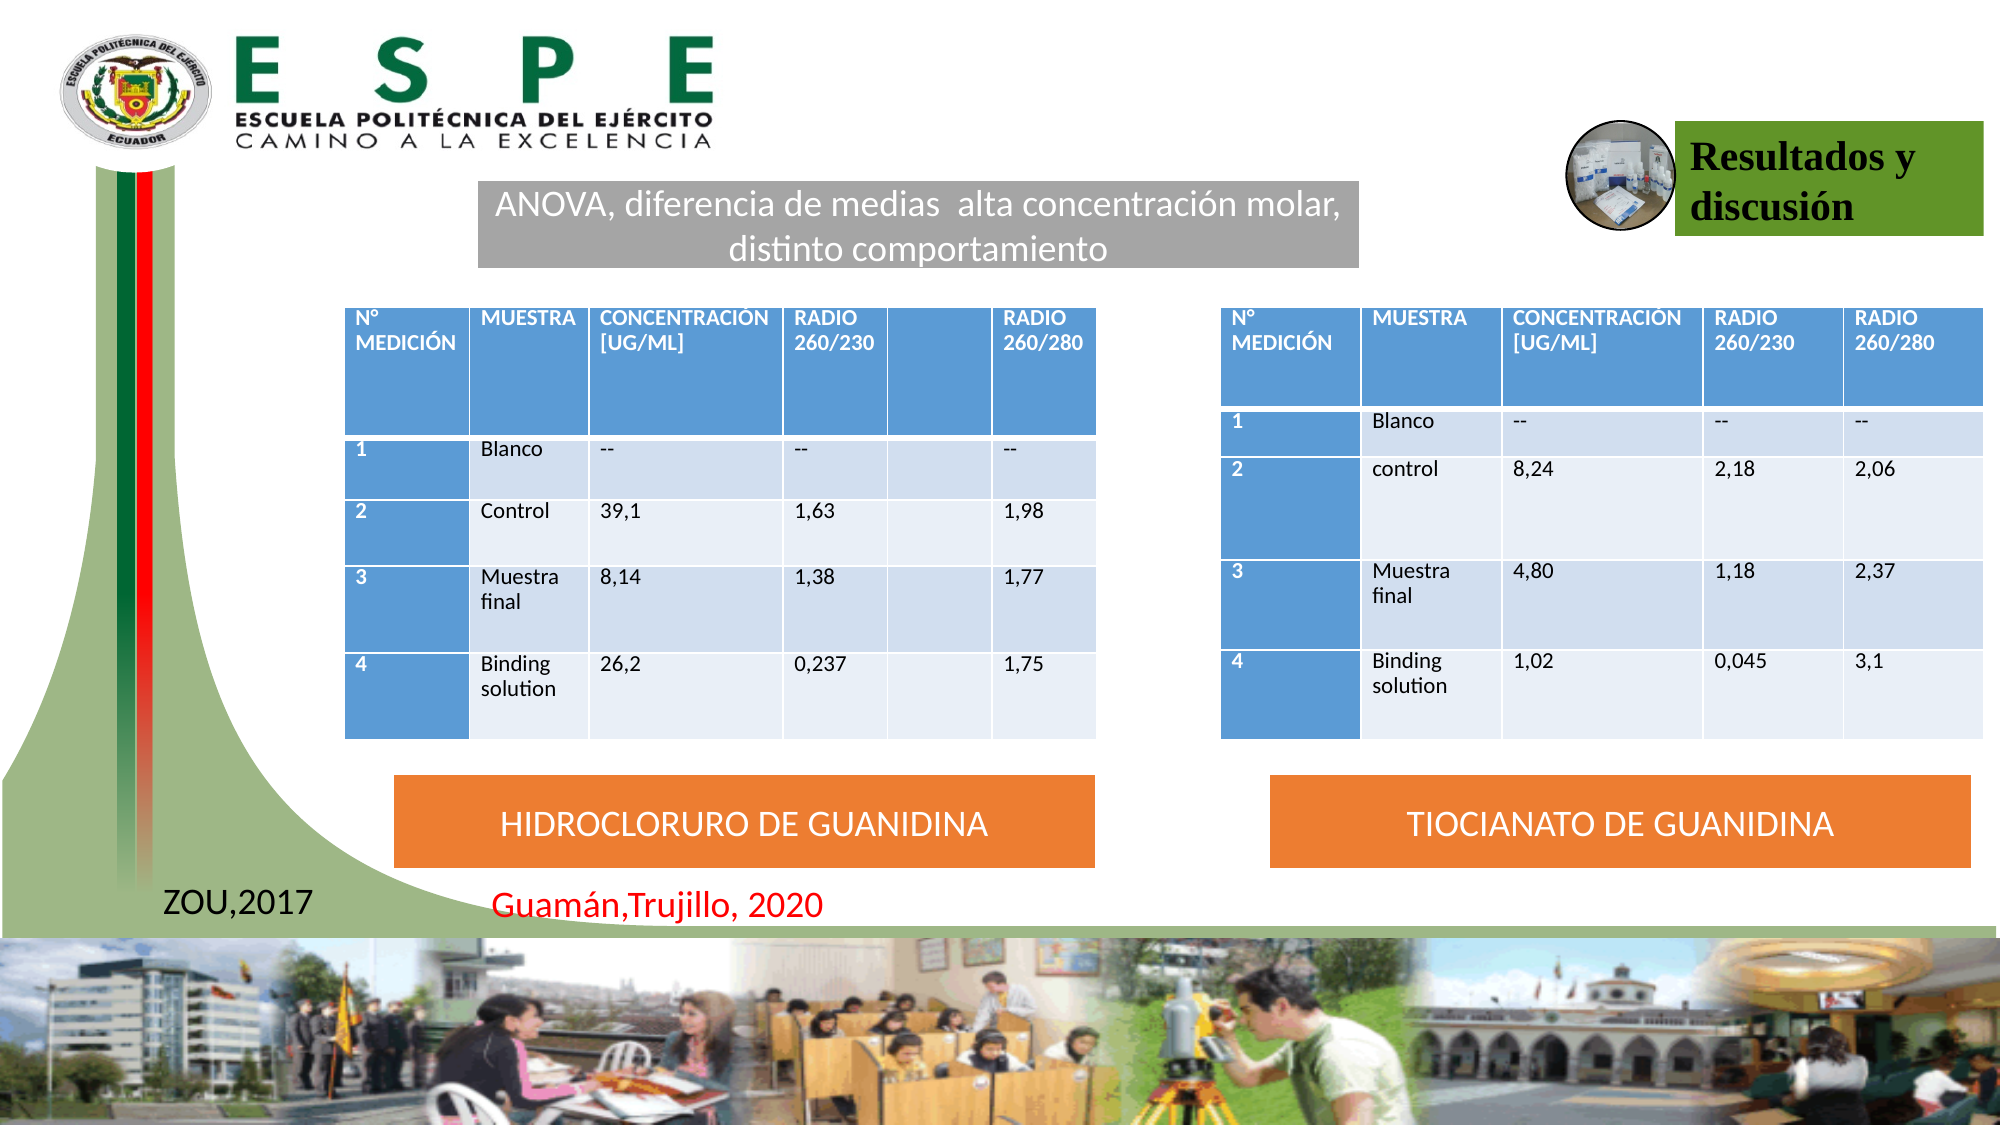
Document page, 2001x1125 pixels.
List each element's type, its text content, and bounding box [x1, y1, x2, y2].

table_cell [888, 567, 991, 652]
table_header Radio 260/280 [993, 308, 1096, 435]
table_header [888, 308, 991, 435]
table_cell 3 [345, 567, 469, 652]
table_cell [888, 441, 991, 499]
table_cell 8,24 [1503, 458, 1702, 559]
table_cell 4 [345, 654, 469, 739]
table_cell 1 [345, 441, 469, 499]
table_cell -- [993, 441, 1096, 499]
table_cell Muestra final [1362, 561, 1501, 649]
table_cell [888, 654, 991, 739]
table_cell -- [784, 441, 887, 499]
table_cell 8,14 [590, 567, 782, 652]
table_cell 2,06 [1844, 458, 1983, 559]
table_cell 2,18 [1704, 458, 1843, 559]
table_cell 2,37 [1844, 561, 1983, 649]
table_cell 1 [1221, 412, 1360, 456]
picture [0, 938, 2000, 1125]
table_cell 2 [345, 501, 469, 565]
picture [23, 18, 749, 165]
table_header Radio 260/280 [1844, 308, 1983, 406]
text_box Guamán,Trujillo, 2020 [476, 873, 869, 933]
table_cell 26,2 [590, 654, 782, 739]
table_header N° medición [345, 308, 469, 435]
table_cell 3 [1221, 561, 1360, 649]
table_cell 1,63 [784, 501, 887, 565]
table_cell 2 [1221, 458, 1360, 559]
table_cell 1,38 [784, 567, 887, 652]
table_cell -- [1844, 412, 1983, 456]
table_cell 0,237 [784, 654, 887, 739]
table_header Concentración [ug/ml] [590, 308, 782, 435]
table_cell -- [1704, 412, 1843, 456]
table_cell 3,1 [1844, 651, 1983, 739]
table_cell -- [1503, 412, 1702, 456]
table_header Muestra [1362, 308, 1501, 406]
table_cell 4 [1221, 651, 1360, 739]
table_cell Control [470, 501, 588, 565]
table_cell 1,02 [1503, 651, 1702, 739]
text_box Resultados y discusión [1675, 121, 1984, 236]
table_cell control [1362, 458, 1501, 559]
table_header N° medición [1221, 308, 1360, 406]
table_cell Binding solution [470, 654, 588, 739]
text_box [1565, 120, 1677, 231]
text_box HIDROCLORURO DE GUANIDINA [391, 772, 1098, 871]
table_header Muestra [470, 308, 588, 435]
table_header Radio 260/230 [784, 308, 887, 435]
table_header Concentración [ug/ml] [1503, 308, 1702, 406]
text_box TIOCIANATO DE GUANIDINA [1267, 772, 1975, 871]
table_cell Muestra final [470, 567, 588, 652]
text_box ANOVA, diferencia de medias alta concentración molar, distinto comportamiento [475, 178, 1362, 271]
table_cell -- [590, 441, 782, 499]
table_cell [888, 501, 991, 565]
table_cell 1,18 [1704, 561, 1843, 649]
table_cell 0,045 [1704, 651, 1843, 739]
table_cell 4,80 [1503, 561, 1702, 649]
text_box ZOU,2017 [148, 869, 541, 929]
table_cell Binding solution [1362, 651, 1501, 739]
table_header Radio 260/230 [1704, 308, 1843, 406]
table_cell 1,98 [993, 501, 1096, 565]
table_cell Blanco [470, 441, 588, 499]
table_cell 39,1 [590, 501, 782, 565]
table_cell 1,75 [993, 654, 1096, 739]
table_cell 1,77 [993, 567, 1096, 652]
table_cell Blanco [1362, 412, 1501, 456]
